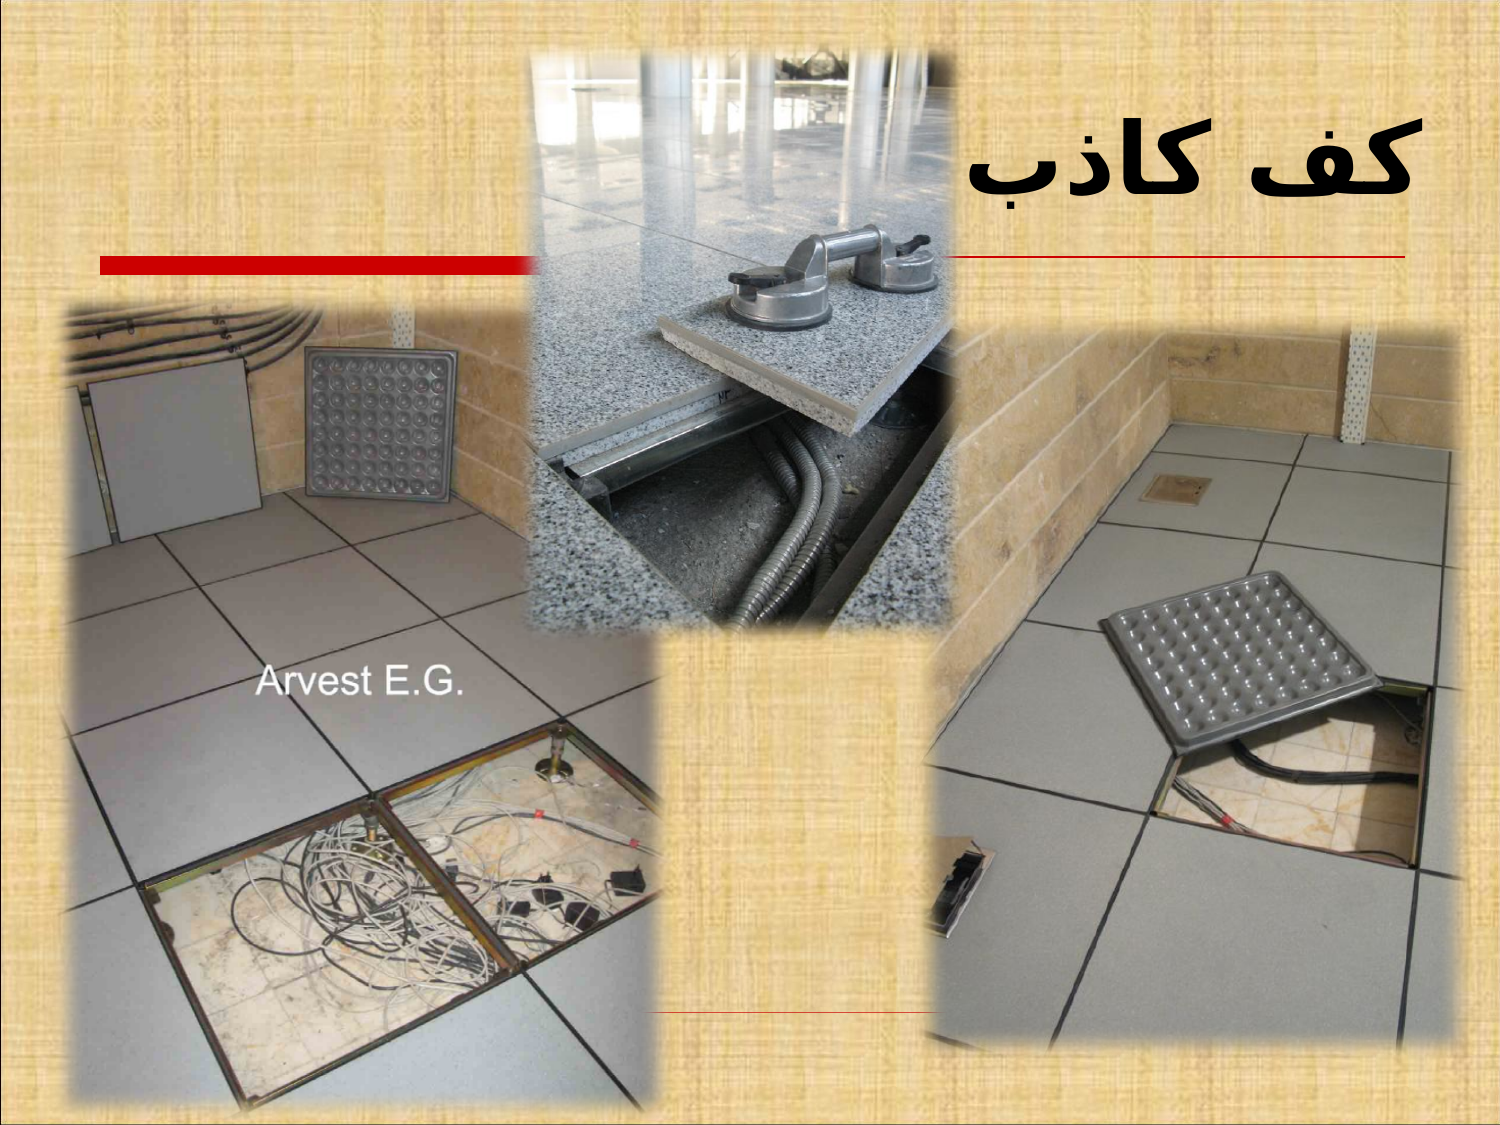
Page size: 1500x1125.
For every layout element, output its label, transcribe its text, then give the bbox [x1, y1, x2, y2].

picture [0, 0, 1500, 1125]
text_box کف کاذب [974, 87, 1450, 223]
